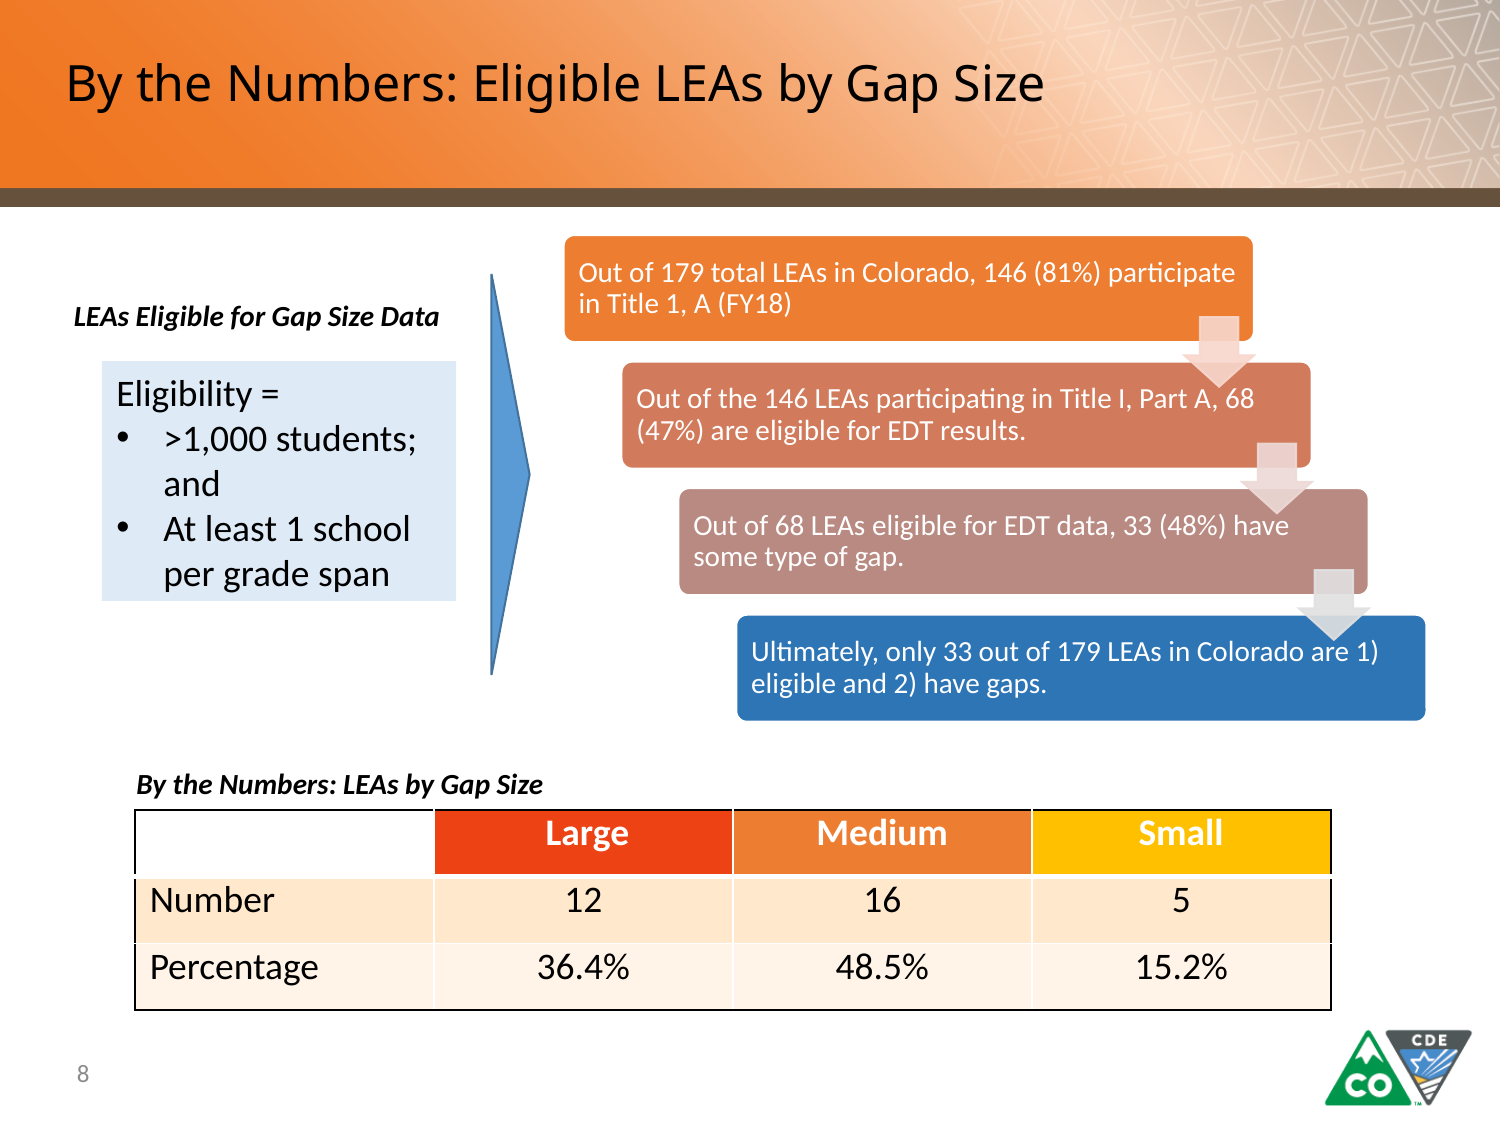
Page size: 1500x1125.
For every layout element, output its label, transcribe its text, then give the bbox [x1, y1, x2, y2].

slide_number 8 [45, 1042, 122, 1103]
table_cell 5 [1033, 879, 1330, 943]
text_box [563, 234, 1427, 722]
table_header Small [1033, 811, 1330, 874]
table_cell 36.4% [435, 944, 732, 1009]
picture [1312, 1021, 1482, 1113]
text_box [490, 273, 531, 676]
table_header [136, 811, 433, 874]
table_cell Percentage [136, 944, 433, 1009]
table_cell 15.2% [1033, 944, 1330, 1009]
table_cell 16 [734, 879, 1031, 943]
table_cell Number [136, 879, 433, 943]
picture [0, 0, 1500, 207]
text_box Eligibility = >1,000 students; and At least 1 school per grade span [101, 361, 457, 601]
table_cell 48.5% [734, 944, 1031, 1009]
text_box By the Numbers: LEAs by Gap Size [121, 757, 1063, 808]
table_header Large [435, 811, 732, 874]
table_cell 12 [435, 879, 732, 943]
title By the Numbers: Eligible LEAs by Gap Size [64, 51, 1219, 169]
text_box LEAs Eligible for Gap Size Data [58, 290, 458, 340]
table_header Medium [734, 811, 1031, 874]
